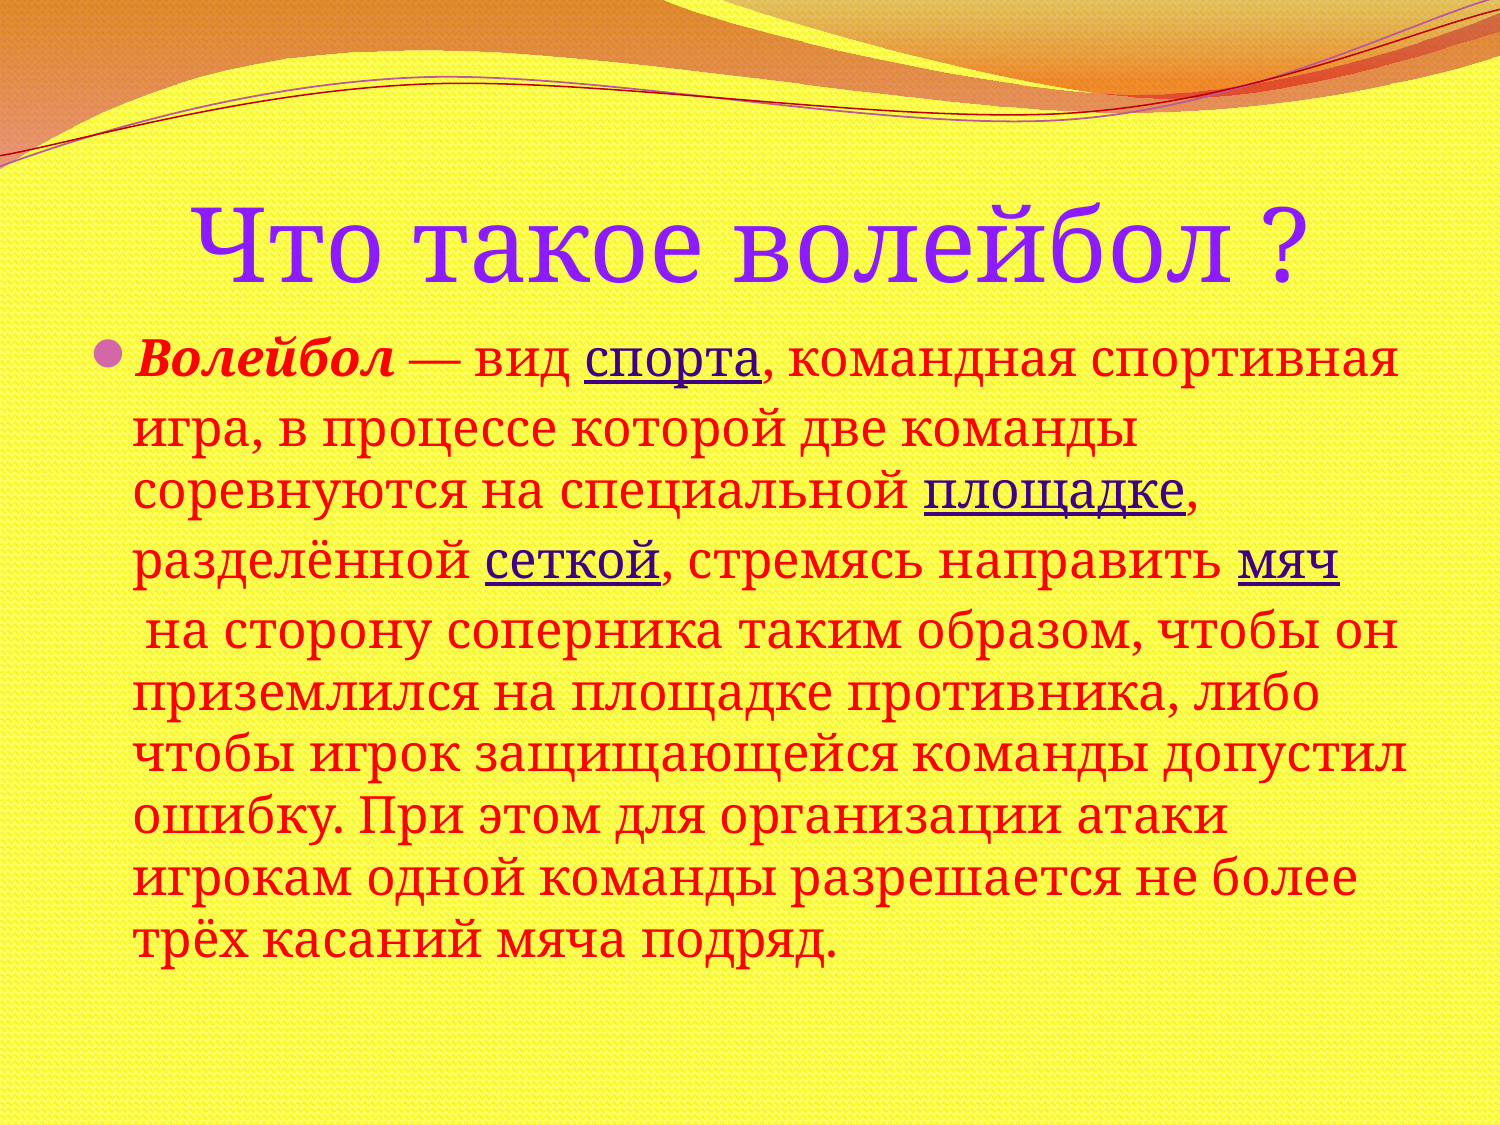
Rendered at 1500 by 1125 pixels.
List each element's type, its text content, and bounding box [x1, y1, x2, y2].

list Волейбол — вид спорта, командная спортивная игра, в процессе которой две команды соревнуются на специальной площадке, разделённой сеткой, стремясь направить мяч на сторону соперника таким образом, чтобы он приземлился на площадке противника, либо чтобы игрок защищающейся команды допустил ошибку. При этом для организации атаки игрокам одной команды разрешается не более трёх касаний мяча подряд. [75, 317, 1425, 1038]
title Что такое волейбол ? [75, 115, 1425, 303]
